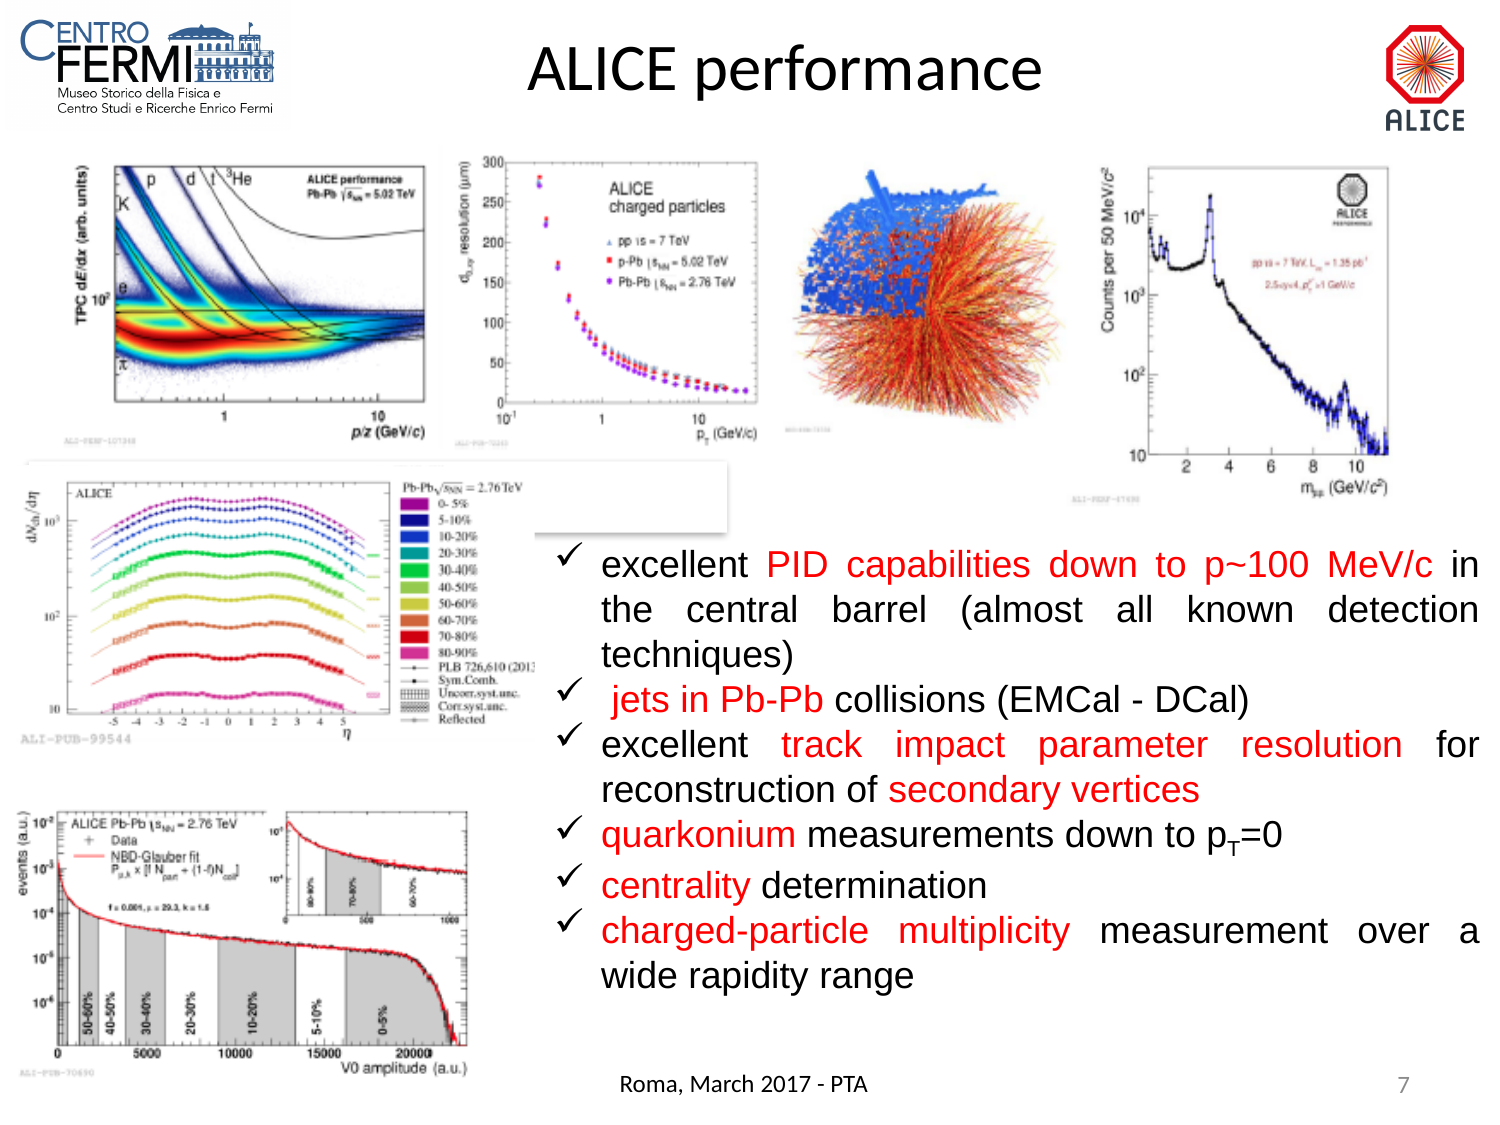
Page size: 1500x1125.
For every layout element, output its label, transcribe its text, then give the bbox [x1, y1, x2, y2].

picture [5, 0, 292, 131]
text_box excellent PID capabilities down to p~100 MeV/c in the central barrel (almost all known detection techniques) jets in Pb-Pb collisions (EMCal - DCal) excellent track impact parameter resolution for reconstruction of secondary vertices quarkonium measurements down to pT=0 centrality determination charged-particle multiplicity measurement over a wide rapidity range [539, 532, 1495, 1004]
text_box ALICE performance [293, 0, 1281, 131]
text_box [28, 132, 1464, 533]
footer Roma, March 2017 - PTA [538, 1052, 1034, 1112]
slide_number 7 [1074, 1053, 1425, 1114]
picture [1385, 25, 1464, 131]
picture [5, 465, 535, 1110]
